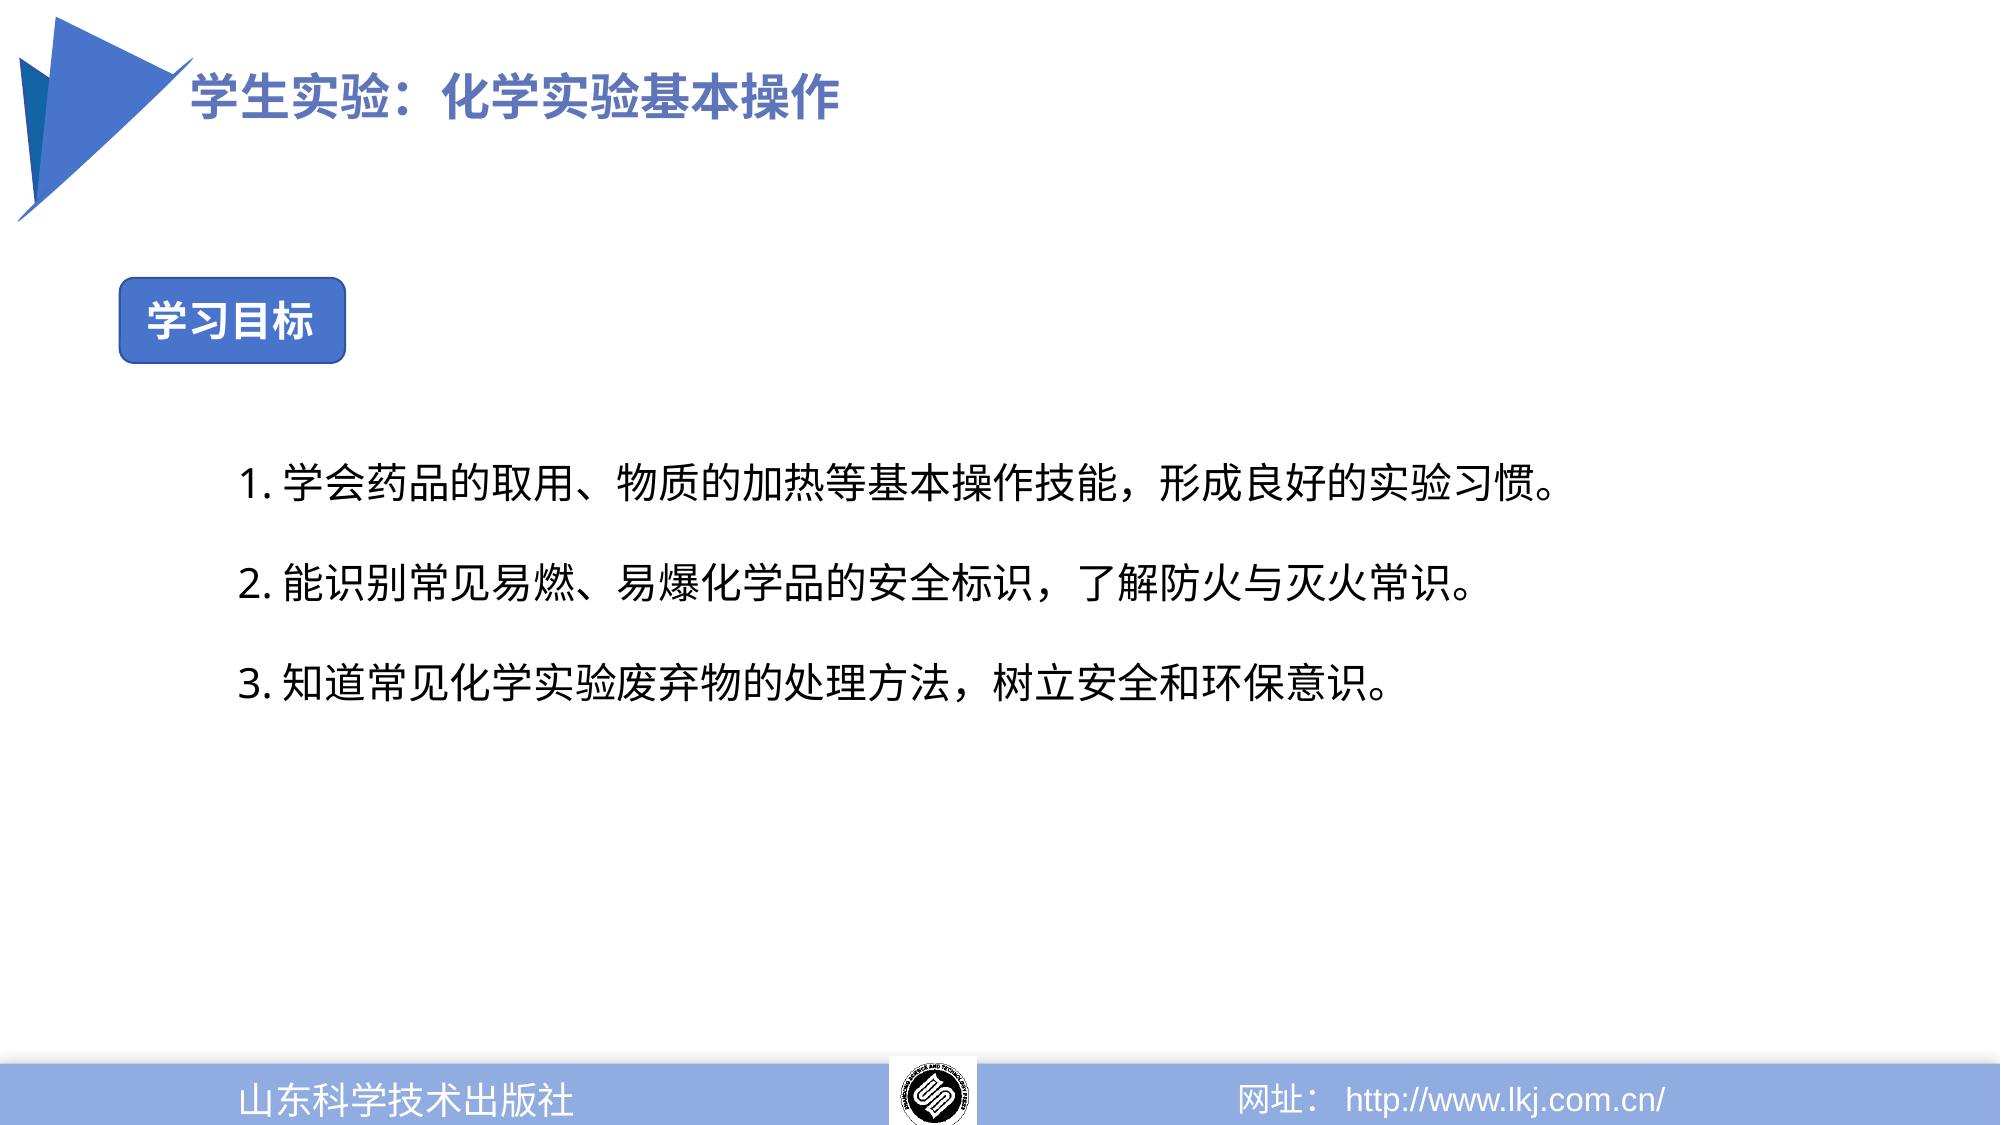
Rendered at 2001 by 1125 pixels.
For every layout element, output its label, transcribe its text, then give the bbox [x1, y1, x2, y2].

text_box [978, 1062, 2000, 1125]
text_box 网址：http://www.lkj.com.cn/ [1222, 1070, 1890, 1125]
text_box [0, 1062, 889, 1125]
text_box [119, 277, 348, 364]
text_box 1.学会药品的取用、物质的加热等基本操作技能，形成良好的实验习惯。 2.能识别常见易燃、易爆化学品的安全标识，了解防火与灭火常识。 3.知道常见化学实验废弃物的处理方法，树立安全和环保意识。 [222, 399, 1721, 917]
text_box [0, 29, 226, 182]
picture [889, 1055, 978, 1125]
text_box 山东科学技术出版社 [222, 1069, 889, 1125]
text_box 学生实验：化学实验基本操作 [226, 58, 1257, 134]
